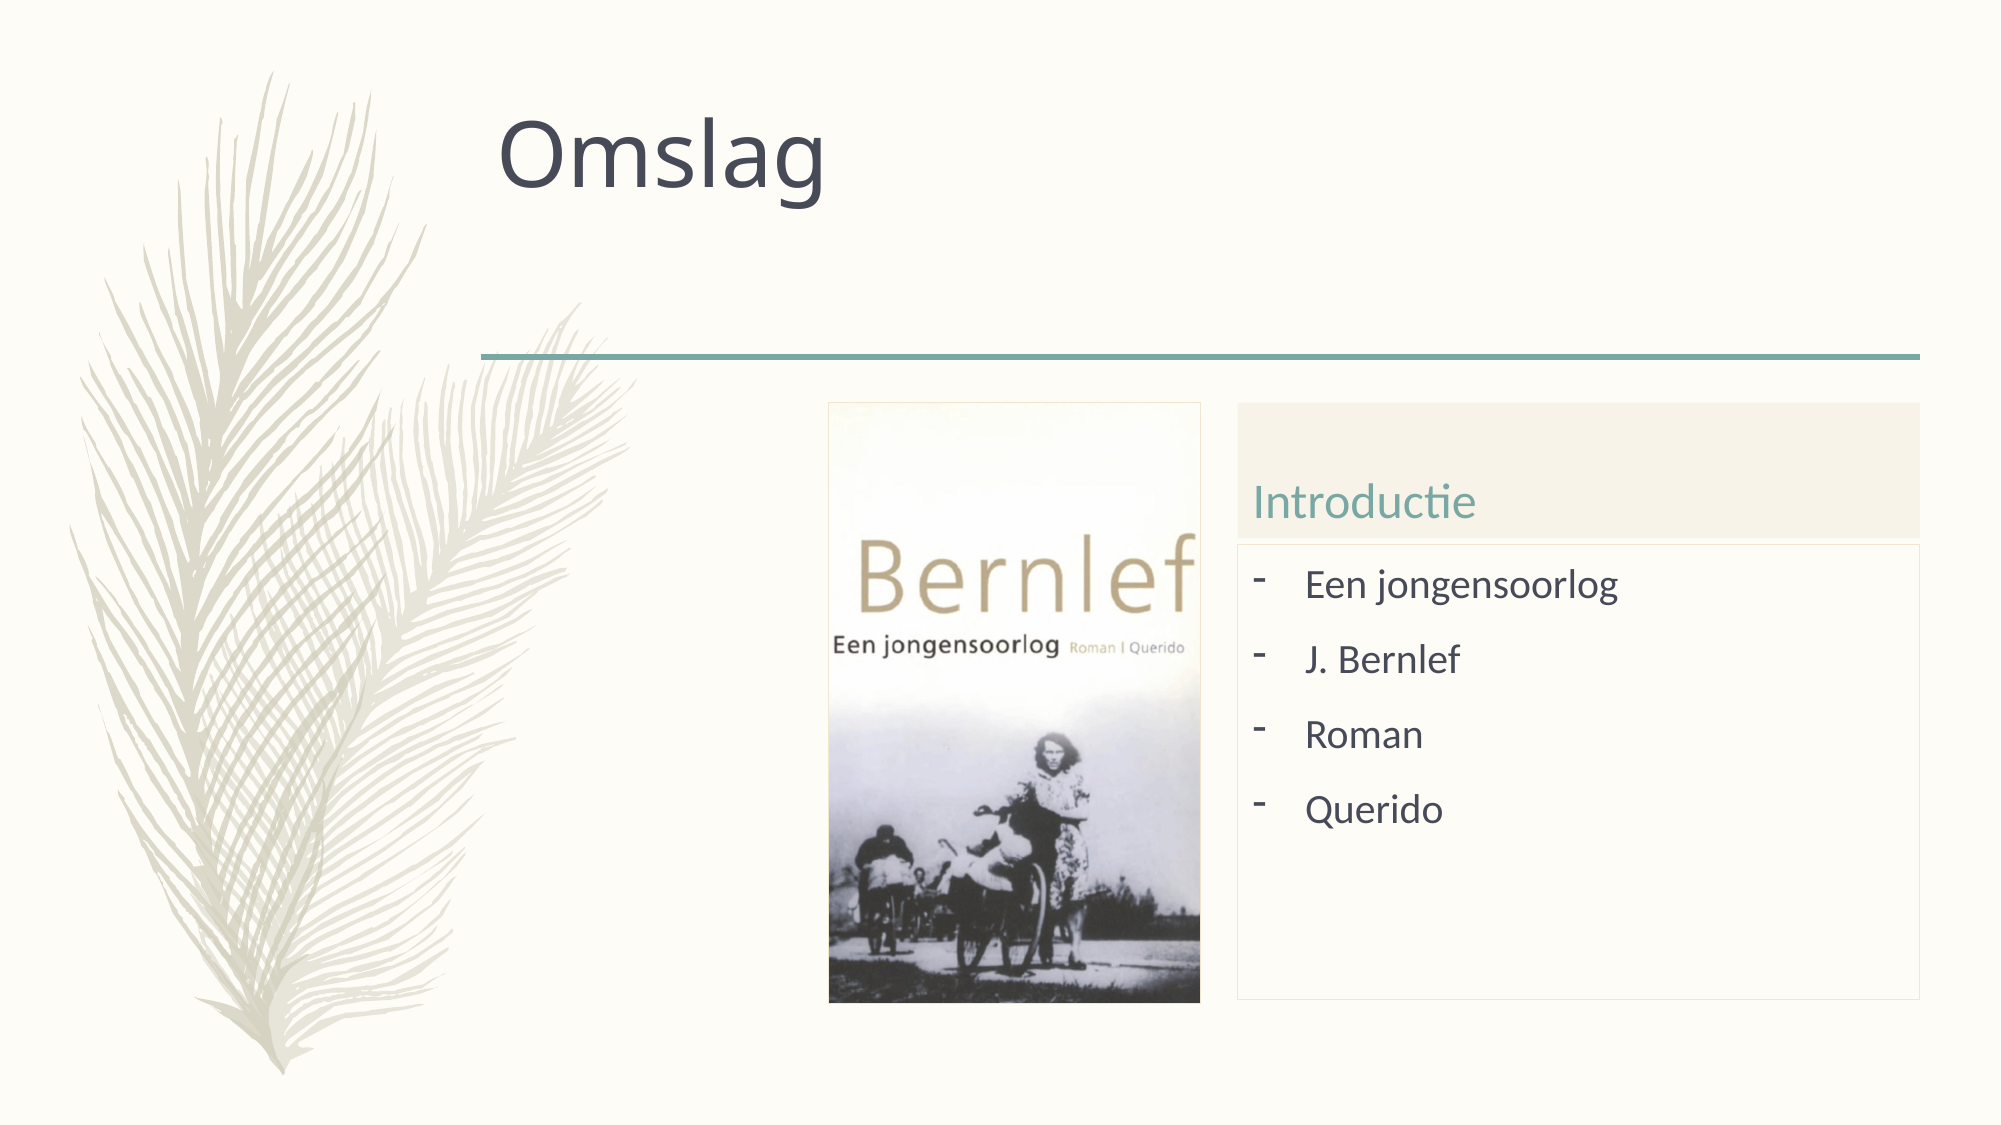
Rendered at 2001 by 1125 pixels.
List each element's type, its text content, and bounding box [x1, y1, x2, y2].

title Omslag [481, 93, 1920, 350]
list Introductie [1237, 402, 1920, 539]
list Een jongensoorlog J. Bernlef Roman Querido [1237, 544, 1920, 1000]
picture [828, 402, 1201, 1004]
